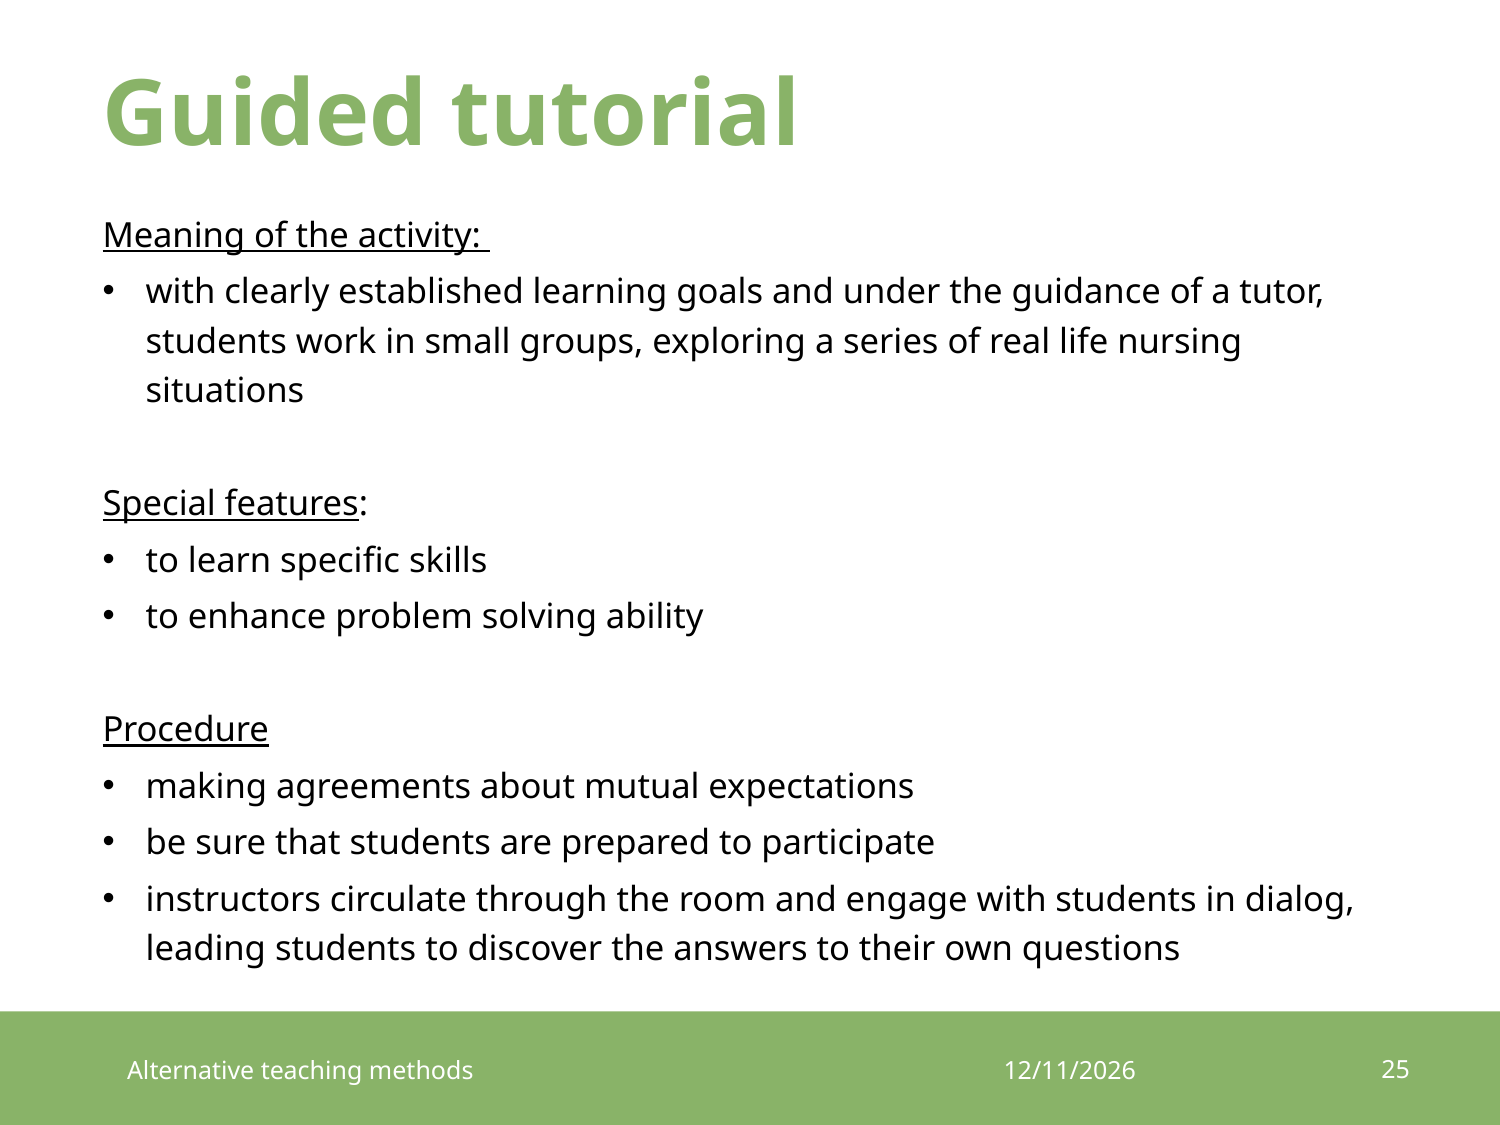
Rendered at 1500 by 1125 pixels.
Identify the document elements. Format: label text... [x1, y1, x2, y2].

list Meaning of the activity: with clearly established learning goals and under the guidance of a tutor, students work in small groups, exploring a series of real life nursing situations Special features: to learn specific skills to enhance problem solving ability Procedure making agreements about mutual expectations be sure that students are prepared to participate instructors circulate through the room and engage with students in dialog, leading students to discover the answers to their own questions [87, 197, 1405, 976]
slide_number 25 [1338, 1040, 1425, 1101]
footer Alternative teaching methods [112, 1041, 981, 1102]
title Guided tutorial [87, 15, 1405, 197]
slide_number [988, 1041, 1339, 1102]
